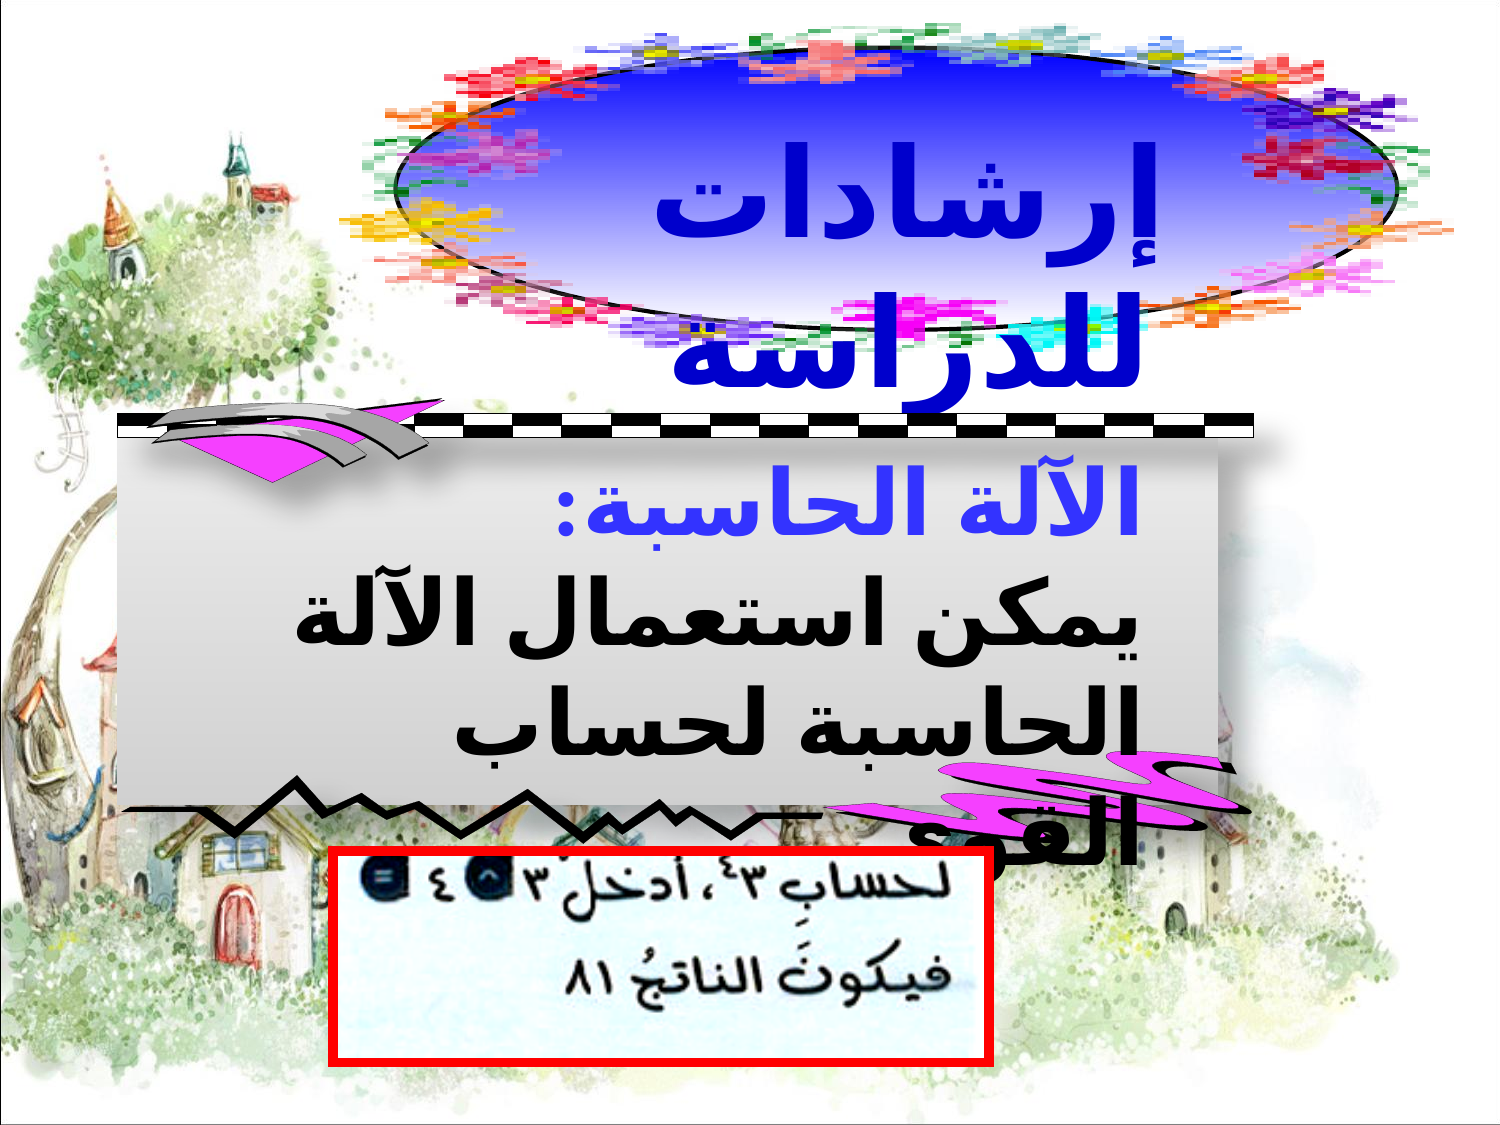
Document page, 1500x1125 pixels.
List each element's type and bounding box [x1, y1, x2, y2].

picture [0, 0, 1500, 1125]
text_box [339, 23, 1454, 352]
text_box [116, 398, 1255, 844]
